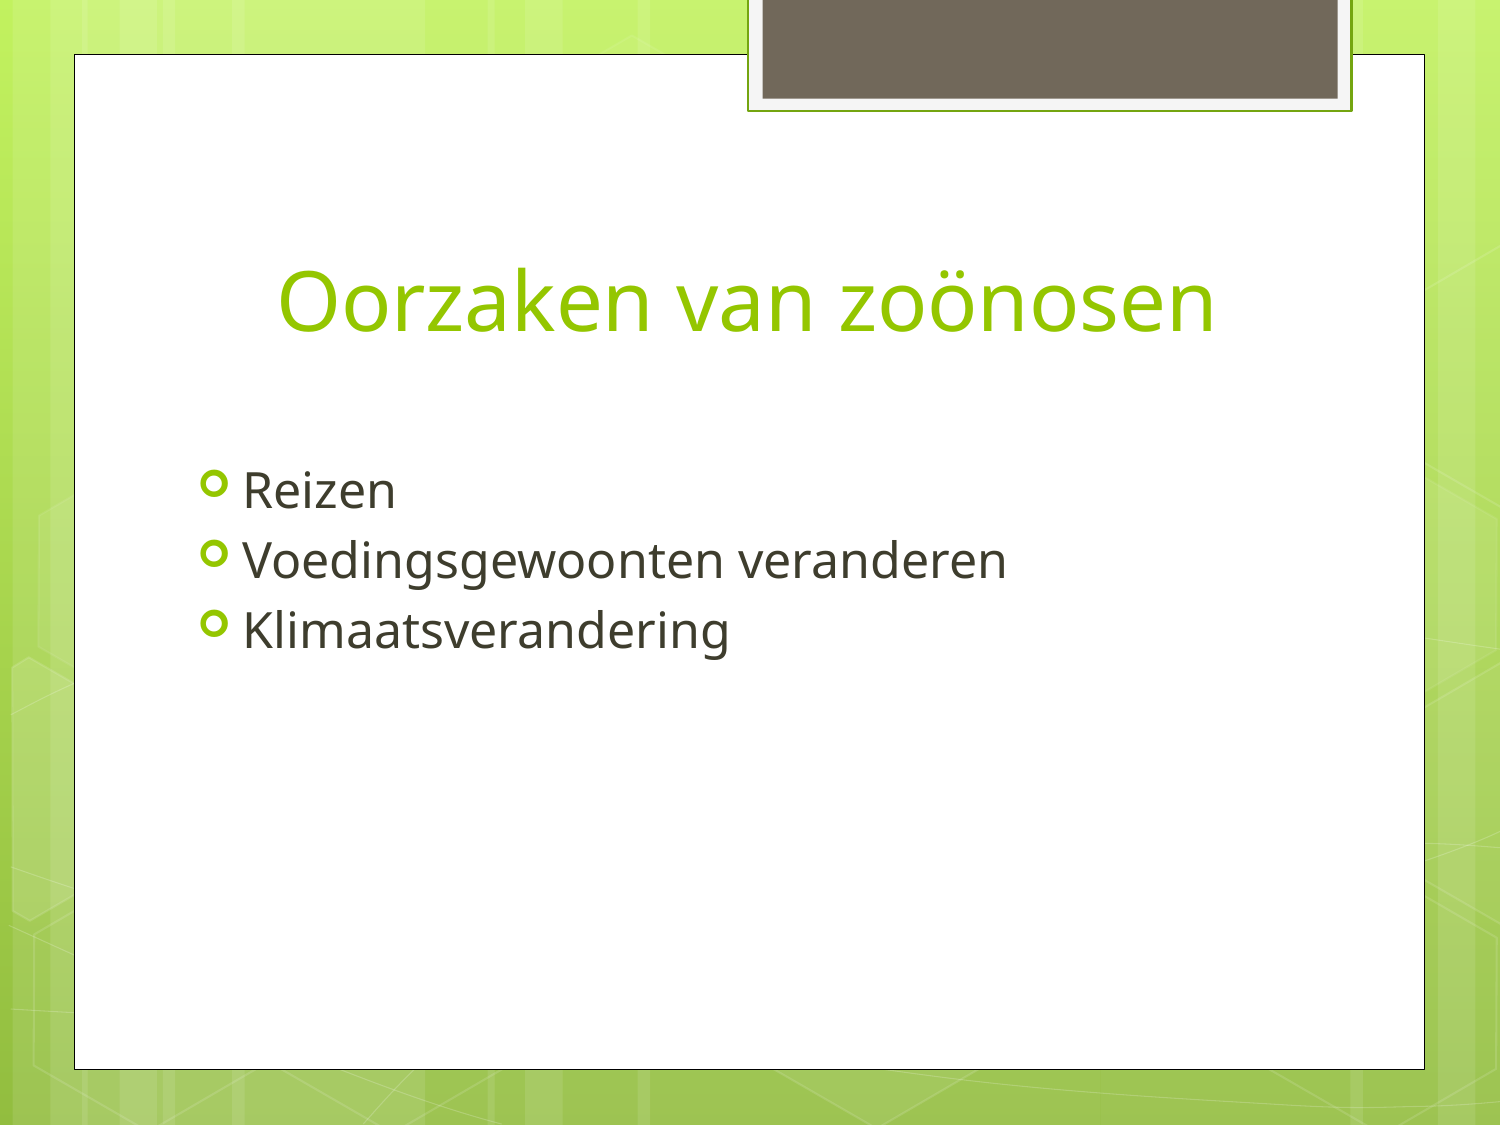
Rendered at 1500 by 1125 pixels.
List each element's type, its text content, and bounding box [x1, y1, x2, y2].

title Oorzaken van zoönosen [171, 168, 1324, 357]
list Reizen Voedingsgewoonten veranderen Klimaatsverandering [171, 381, 1283, 957]
